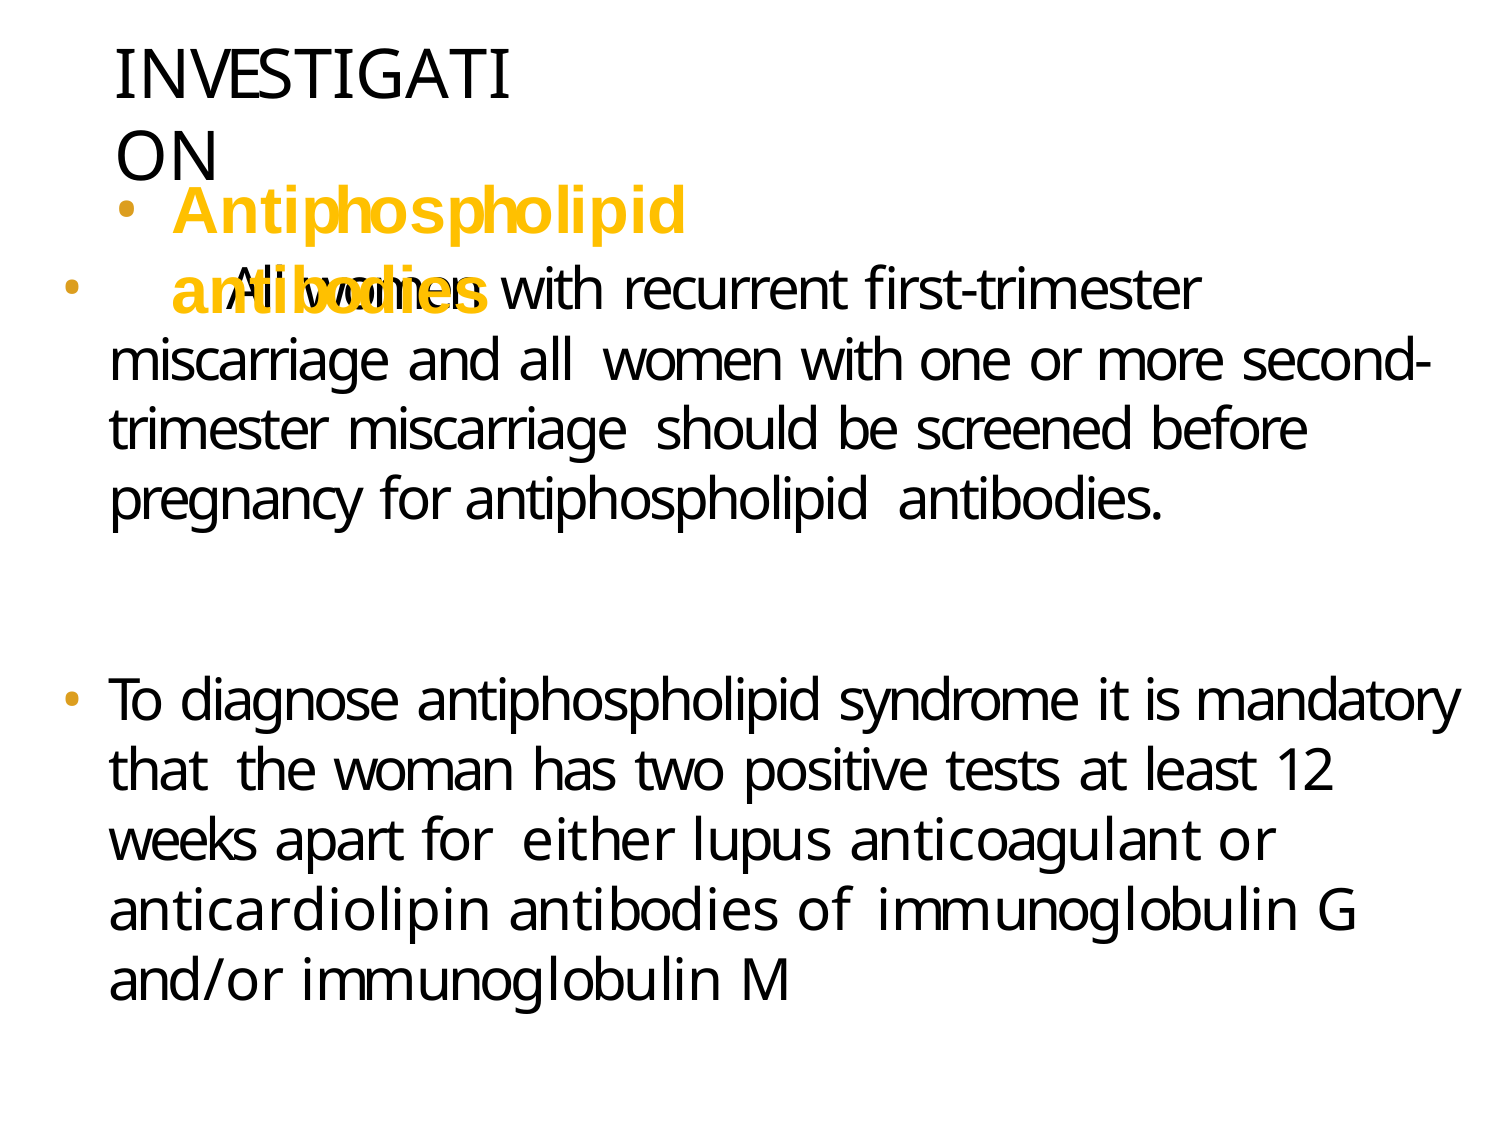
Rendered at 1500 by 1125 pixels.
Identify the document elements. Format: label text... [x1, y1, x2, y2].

list All women with recurrent first-trimester miscarriage and all women with one or more second-trimester miscarriage should be screened before pregnancy for antiphospholipid antibodies. To diagnose antiphospholipid syndrome it is mandatory that the woman has two positive tests at least 12 weeks apart for either lupus anticoagulant or anticardiolipin antibodies of immunoglobulin G and/or immunoglobulin M [0, 249, 1488, 1013]
title INVESTIGATION [112, 16, 525, 165]
text_box Antiphospholipid antibodies [112, 165, 924, 328]
